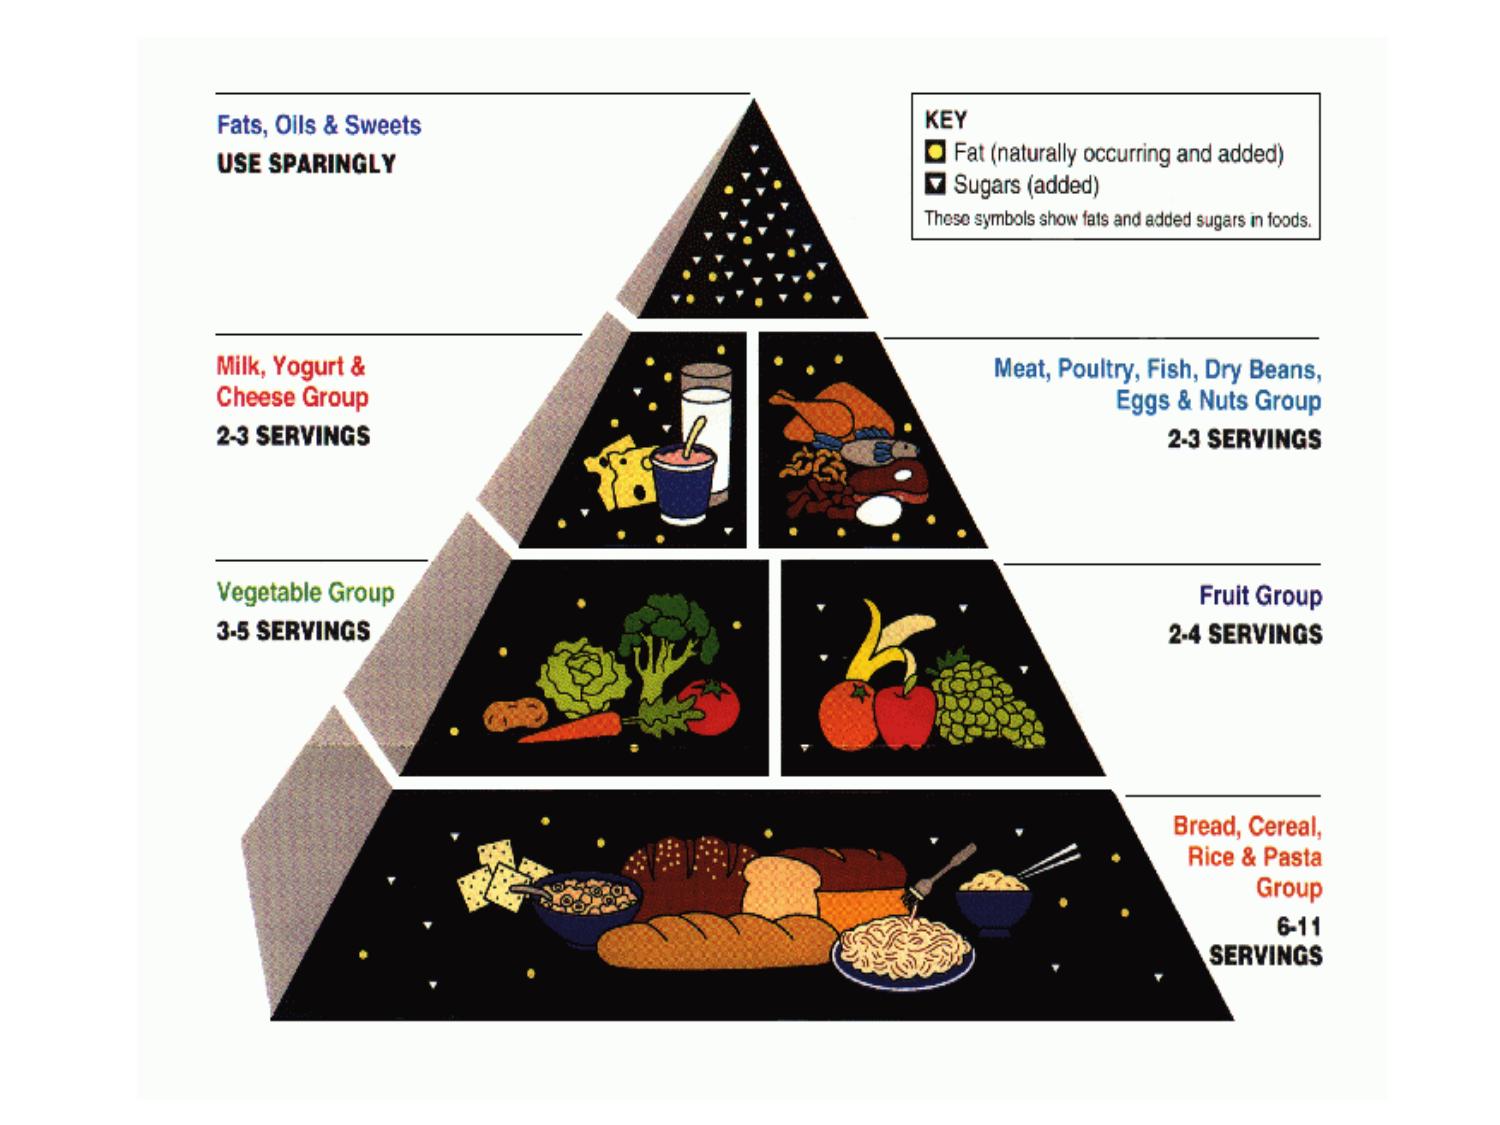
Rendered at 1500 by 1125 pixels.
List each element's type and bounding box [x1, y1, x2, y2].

picture [137, 37, 1388, 1101]
